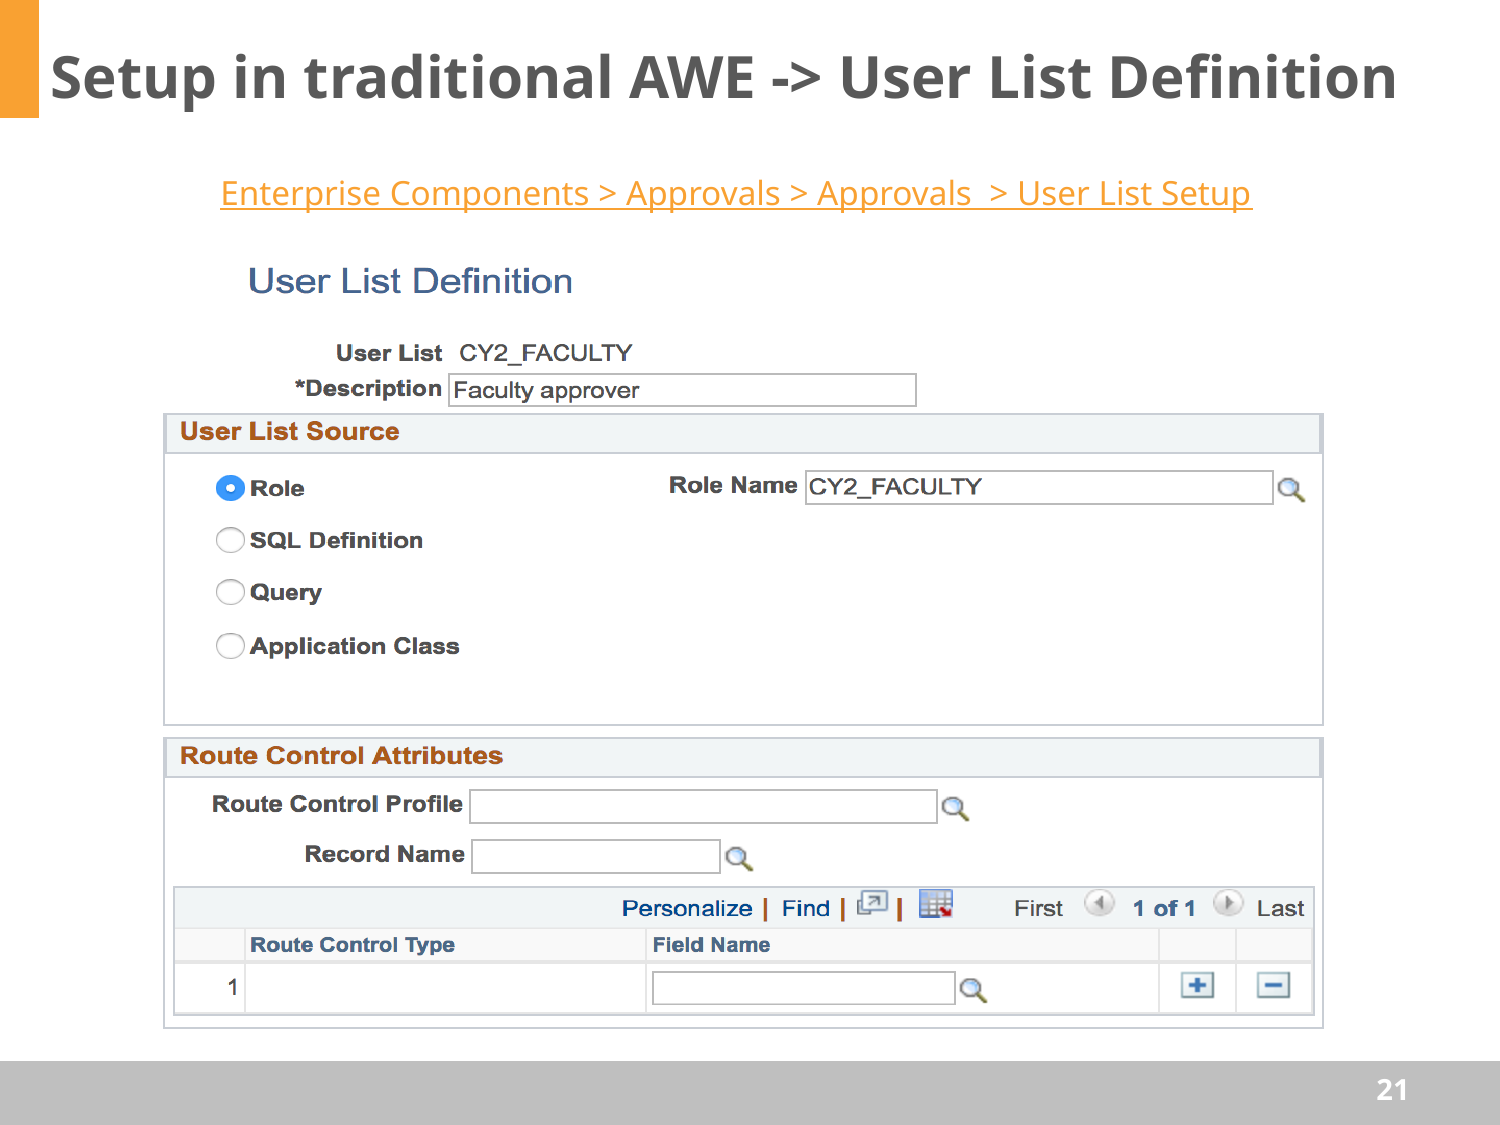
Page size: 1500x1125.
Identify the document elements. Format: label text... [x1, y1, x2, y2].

slide_number 21 [1250, 1063, 1425, 1118]
text_box [61, 151, 1339, 275]
picture [128, 252, 1371, 1042]
text_box Setup in traditional AWE -> User List Definition [35, 32, 1465, 157]
